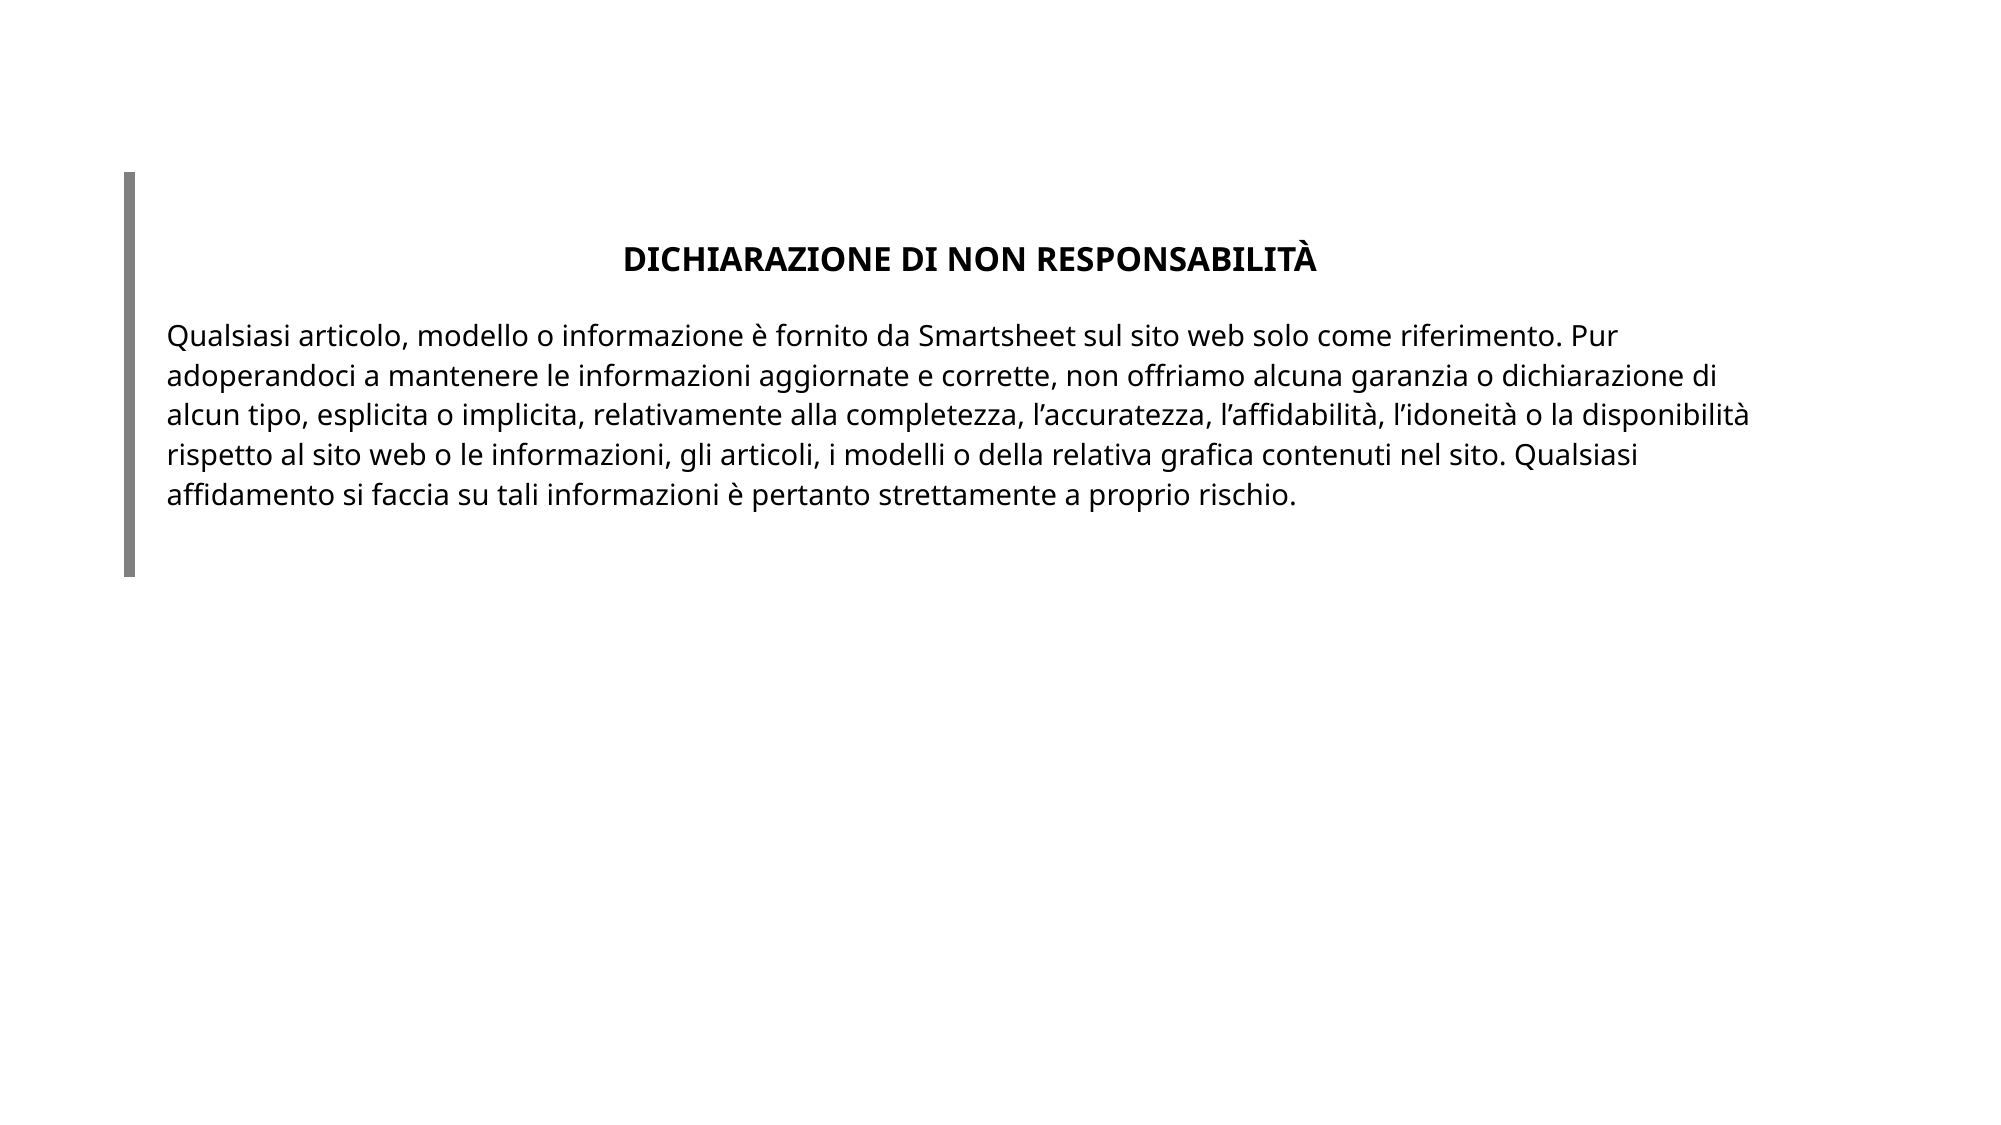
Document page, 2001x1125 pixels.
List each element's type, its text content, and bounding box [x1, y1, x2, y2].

table_header DICHIARAZIONE DI NON RESPONSABILITÀ Qualsiasi articolo, modello o informazione è fornito da Smartsheet sul sito web solo come riferimento. Pur adoperandoci a mantenere le informazioni aggiornate e corrette, non offriamo alcuna garanzia o dichiarazione di alcun tipo, esplicita o implicita, relativamente alla completezza, l’accuratezza, l’affidabilità, l’idoneità o la disponibilità rispetto al sito web o le informazioni, gli articoli, i modelli o della relativa grafica contenuti nel sito. Qualsiasi affidamento si faccia su tali informazioni è pertanto strettamente a proprio rischio. [135, 172, 1786, 577]
